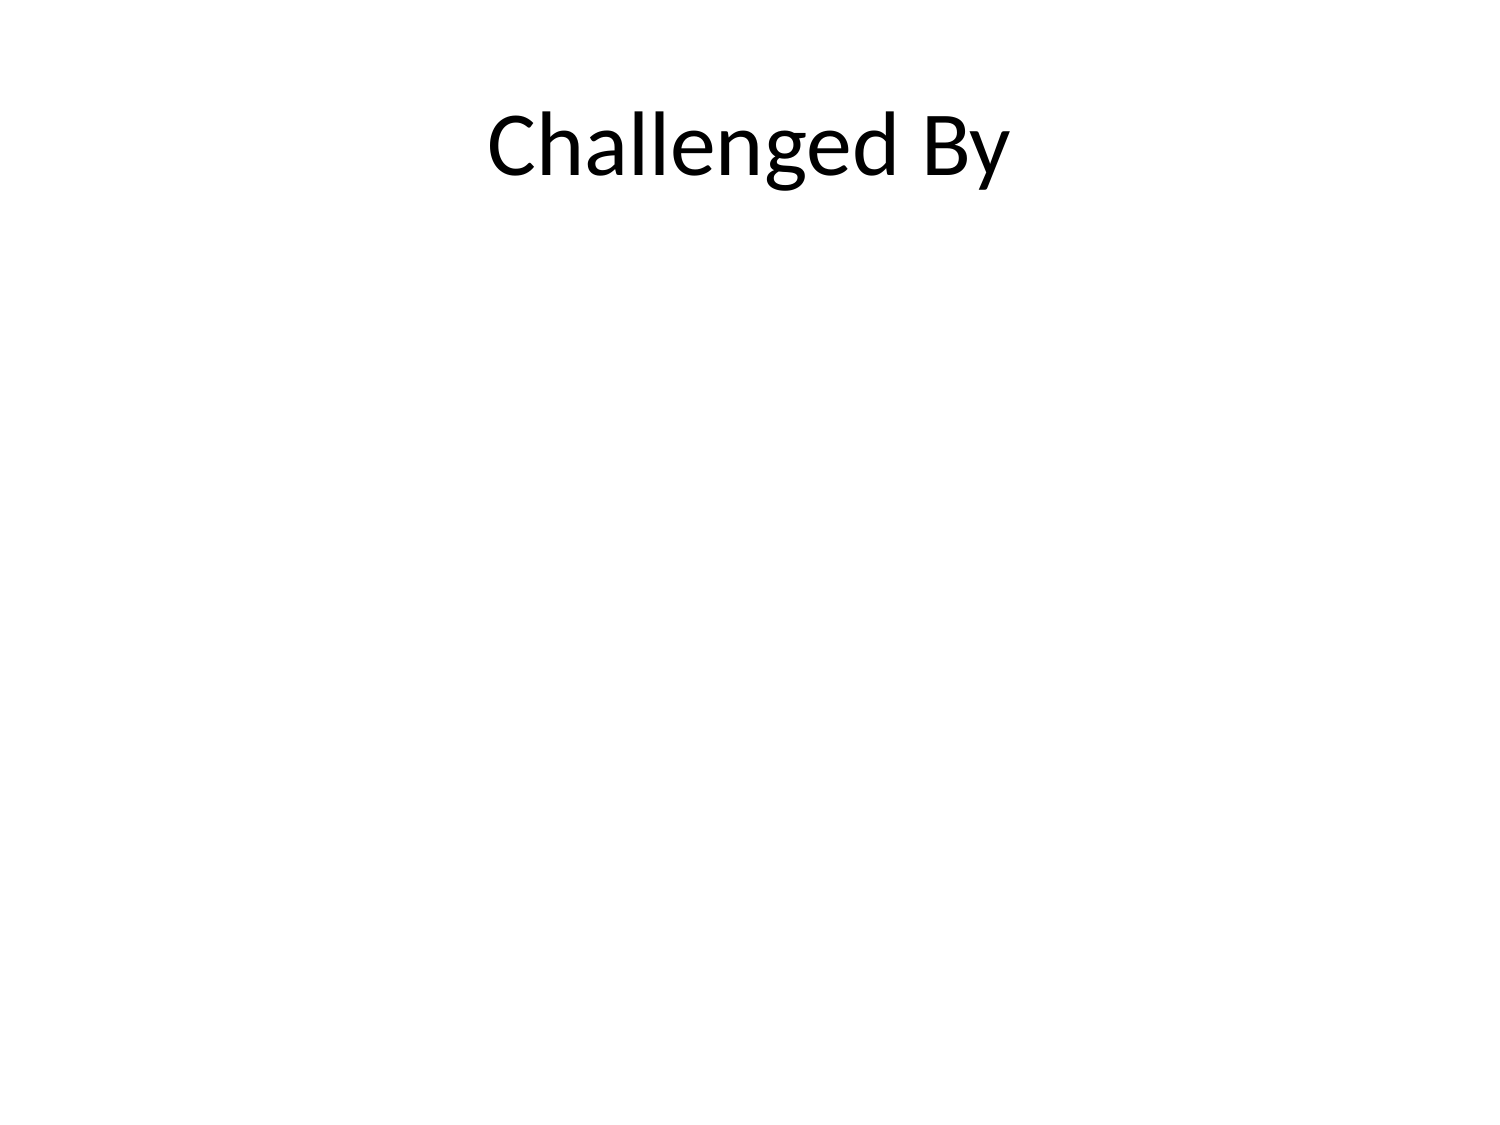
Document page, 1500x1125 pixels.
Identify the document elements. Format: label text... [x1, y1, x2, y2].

title Challenged By [75, 45, 1425, 233]
